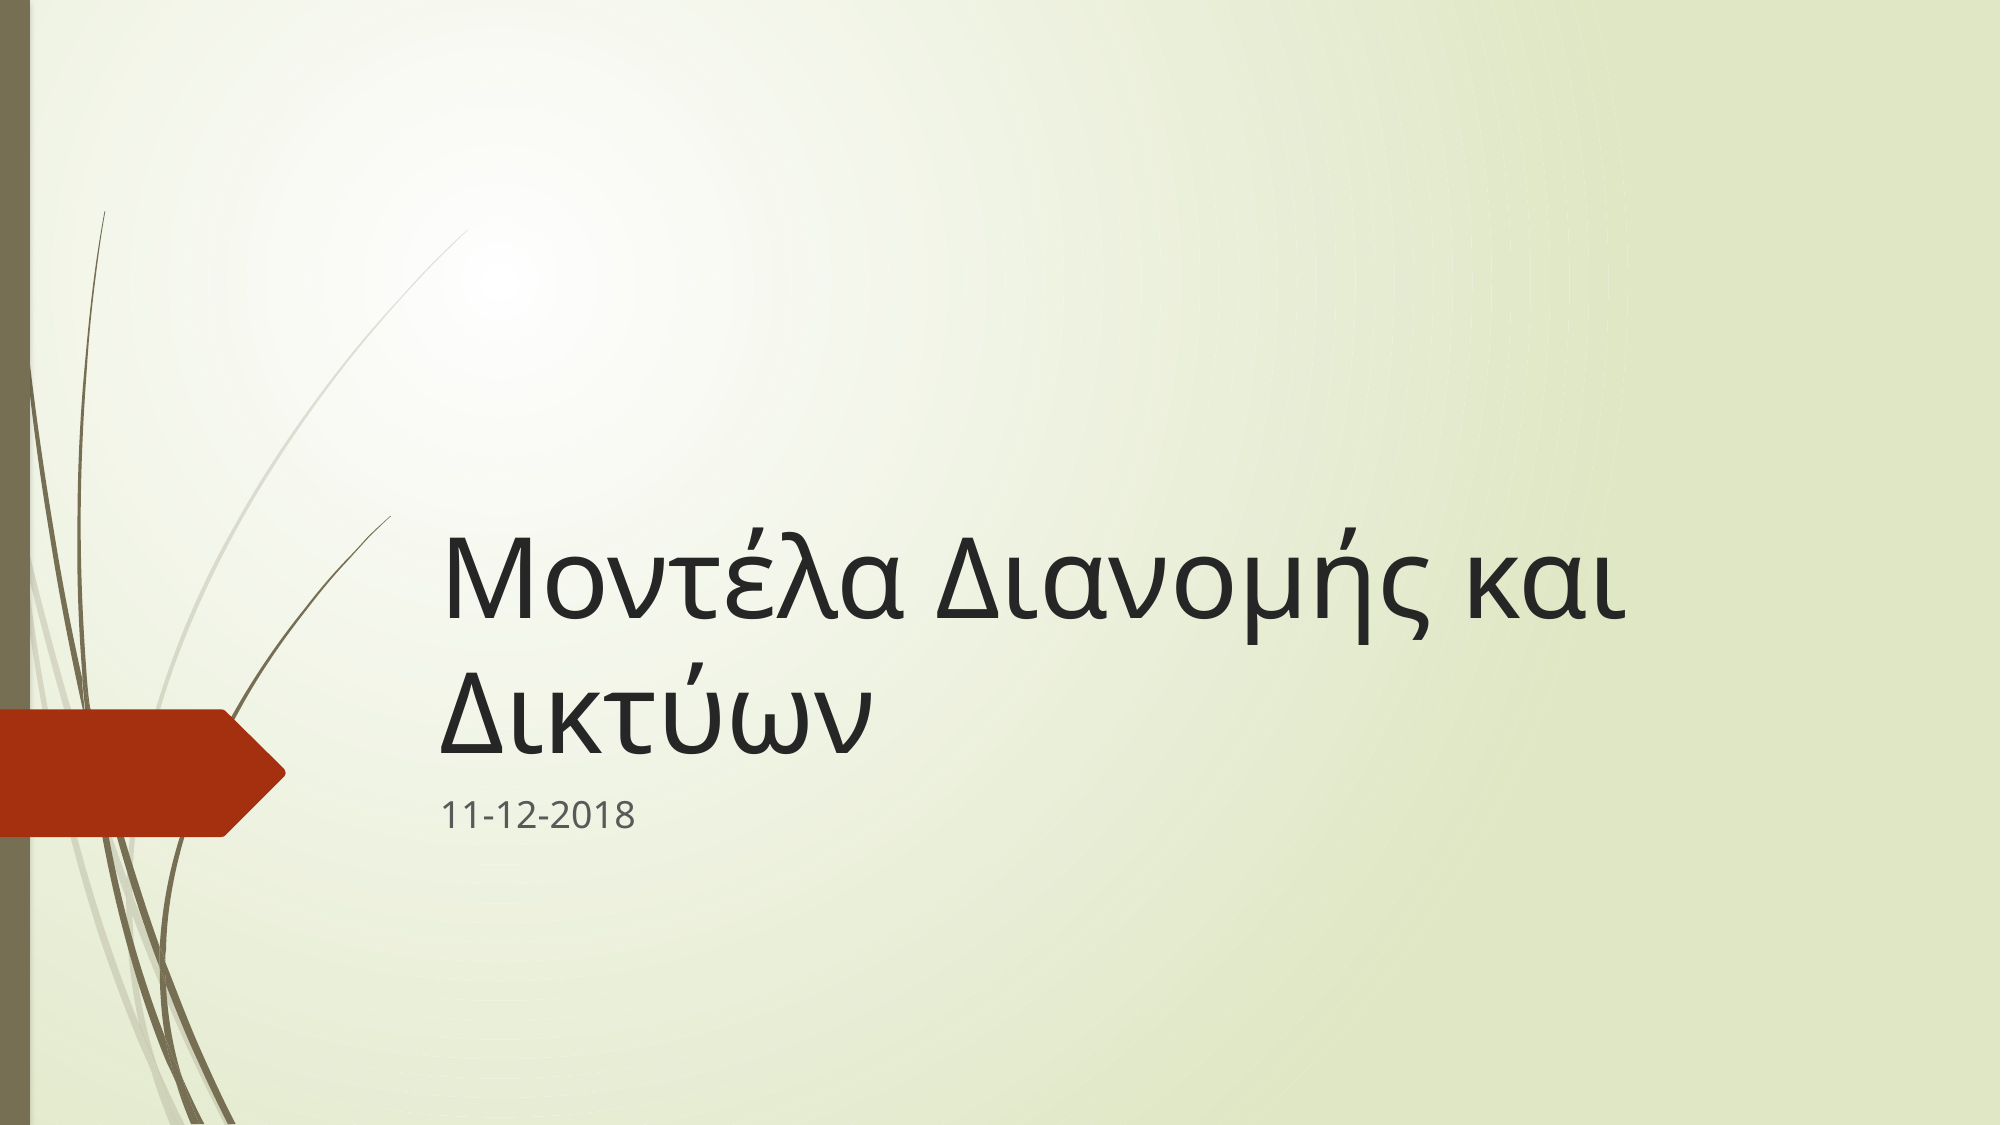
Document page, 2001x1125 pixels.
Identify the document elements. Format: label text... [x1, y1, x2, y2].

title Μοντέλα Διανομής και Δικτύων [424, 412, 1888, 783]
subtitle 11-12-2018 [424, 783, 1888, 969]
